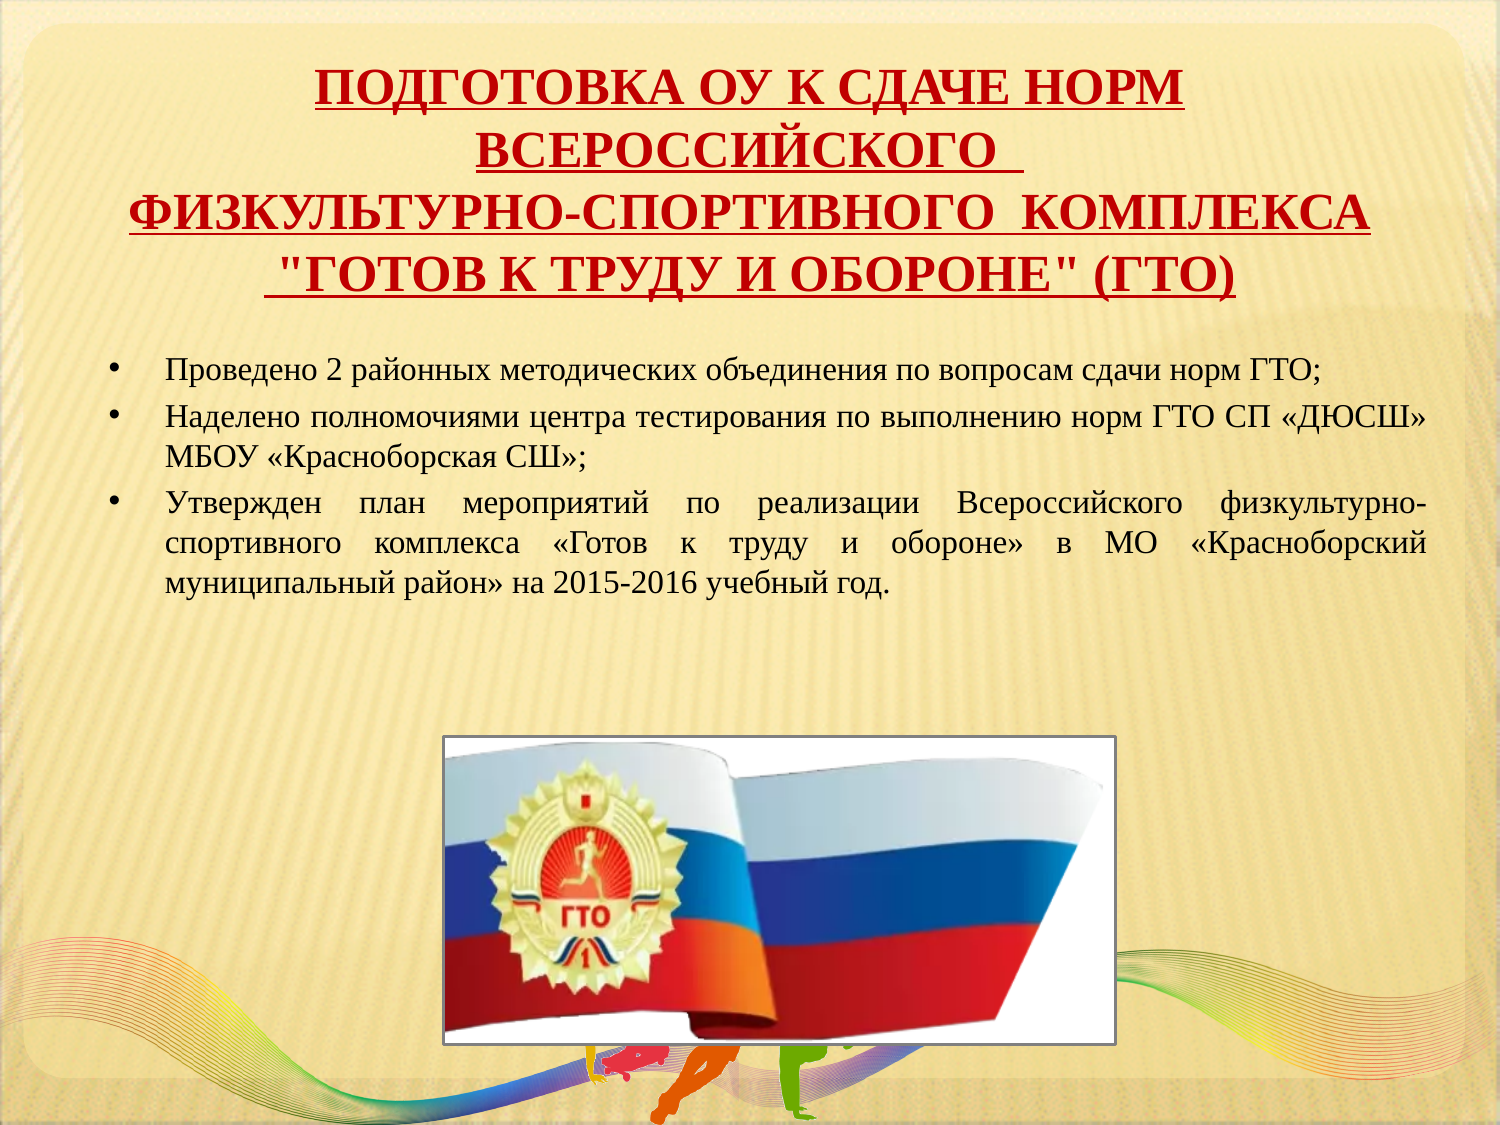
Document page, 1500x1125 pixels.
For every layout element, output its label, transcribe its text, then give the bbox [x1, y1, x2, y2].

picture [0, 0, 1500, 1125]
title Подготовка ОУ к сдаче норм ВСЕРОССИЙСКОГО ФИЗКУЛЬТУРНО-СПОРТИВНОГО КОМПЛЕКСА "ГОТОВ К ТРУДУ И ОБОРОНЕ" (ГТО) [75, 45, 1425, 233]
list Проведено 2 районных методических объединения по вопросам сдачи норм ГТО; Наделено полномочиями центра тестирования по выполнению норм ГТО СП «ДЮСШ» МБОУ «Красноборская СШ»; Утвержден план мероприятий по реализации Всероссийского физкультурно-спортивного комплекса «Готов к труду и обороне» в МО «Красноборский муниципальный район» на 2015-2016 учебный год. [93, 339, 1444, 1083]
